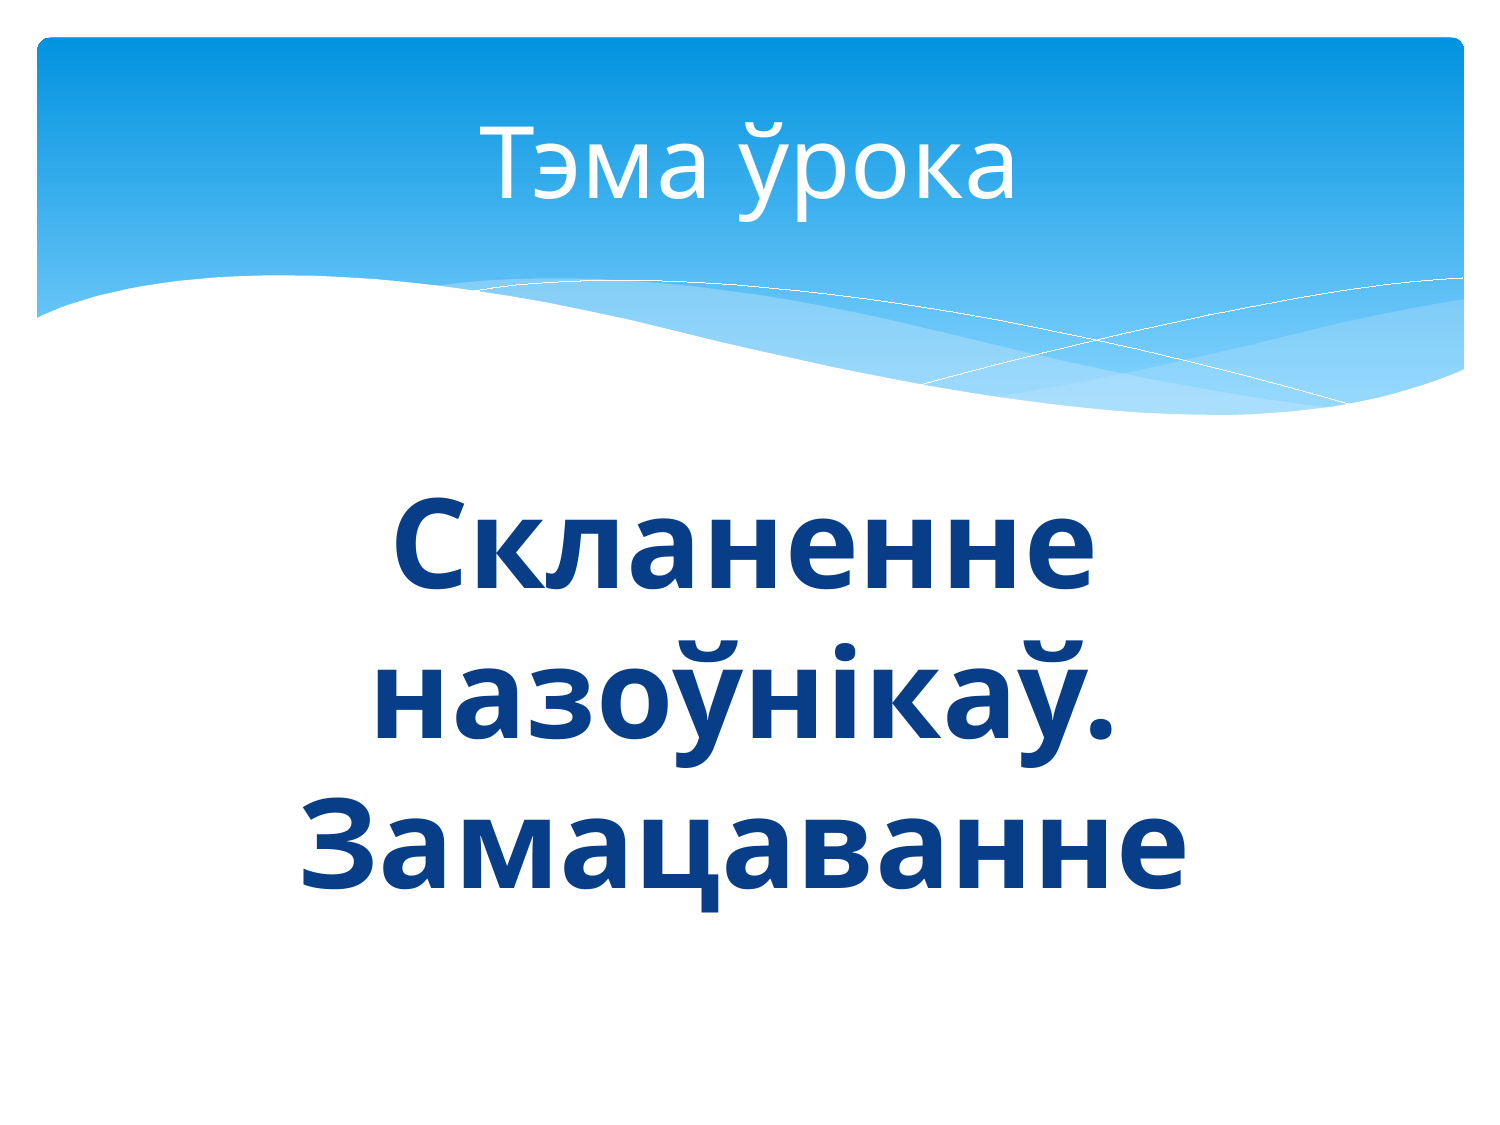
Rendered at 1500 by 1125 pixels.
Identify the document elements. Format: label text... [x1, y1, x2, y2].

list Скланенне назоўнікаў. Замацаванне [53, 456, 1436, 1023]
title Тэма ўрока [75, 55, 1425, 261]
